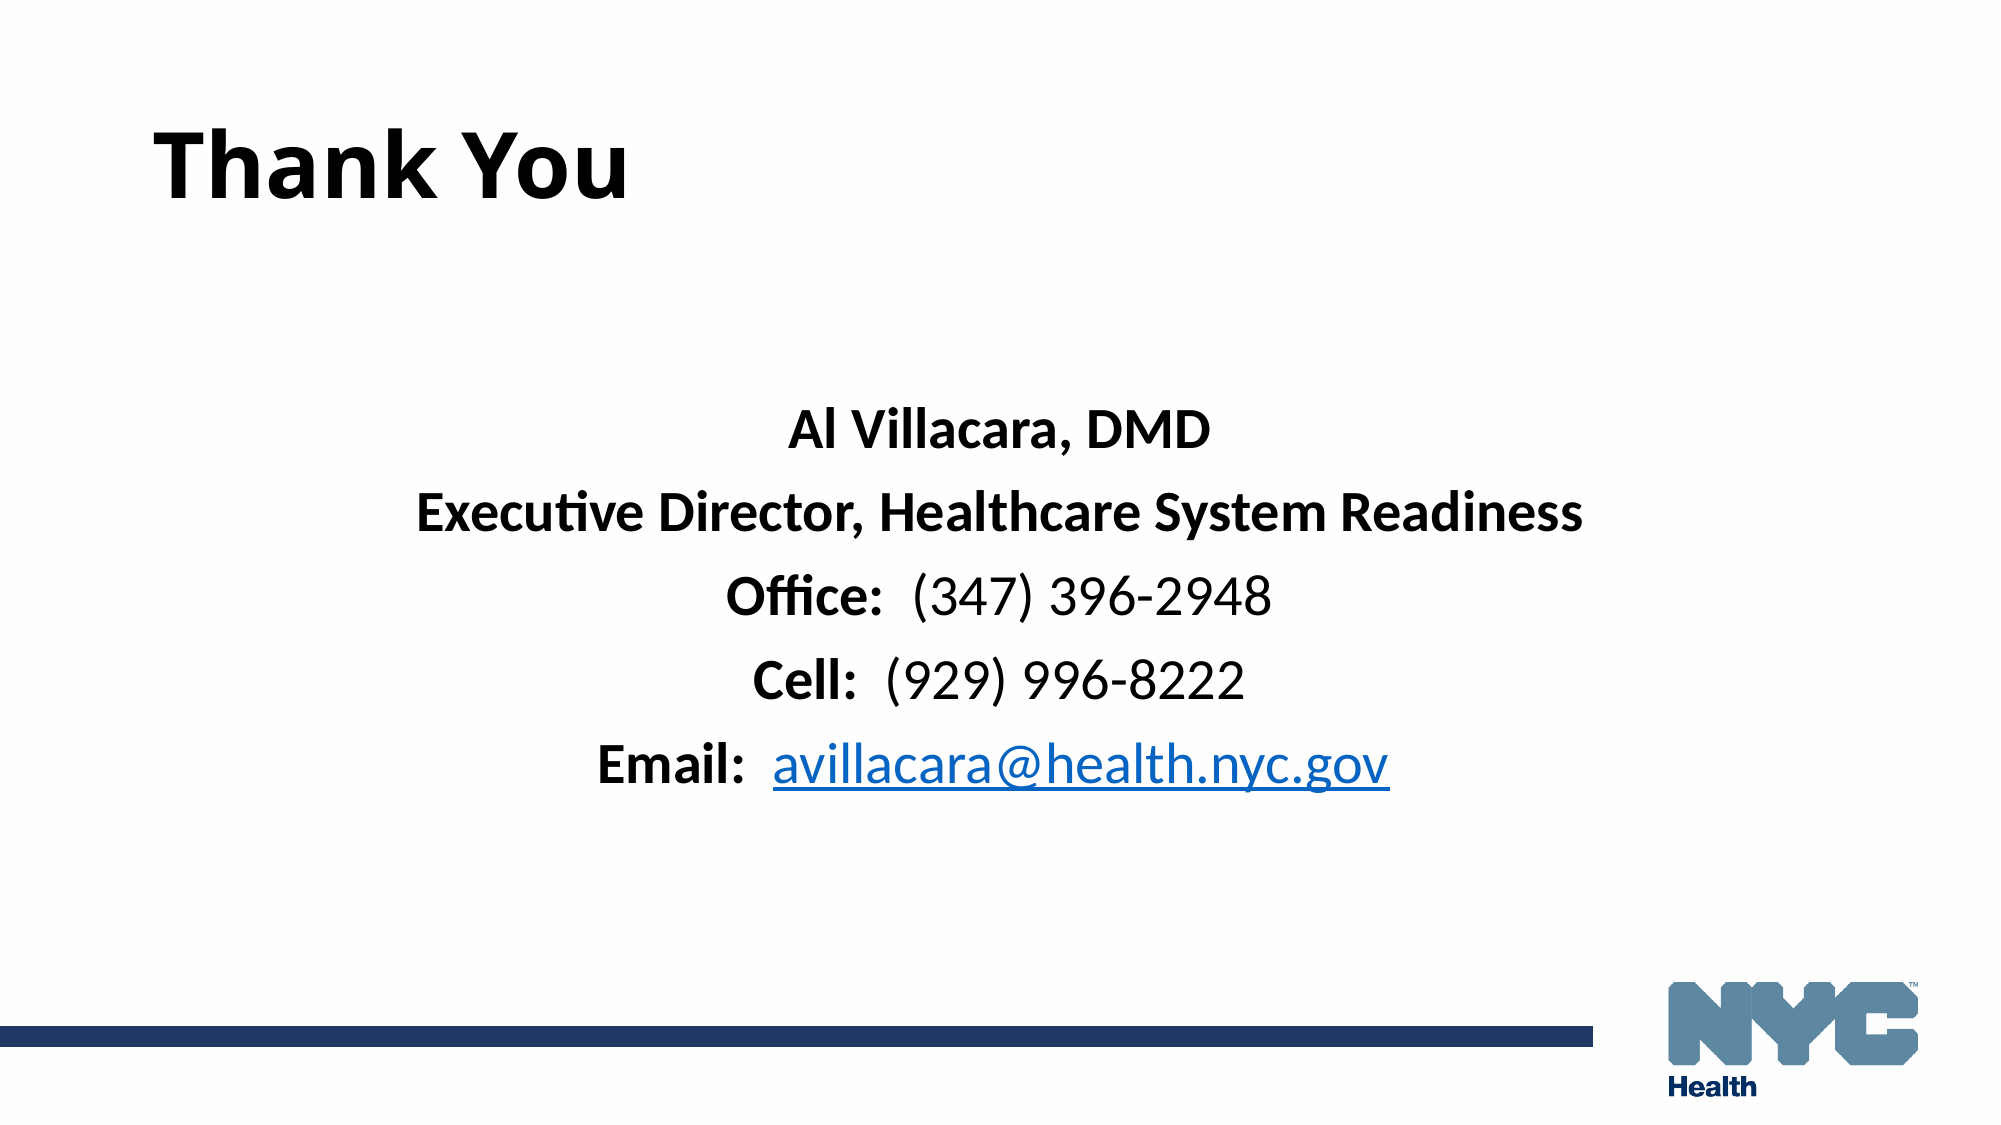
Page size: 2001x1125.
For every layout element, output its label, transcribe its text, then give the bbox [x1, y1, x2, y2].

picture [1668, 982, 1918, 1097]
list Al Villacara, DMD Executive Director, Healthcare System Readiness Office: (347) 396-2948 Cell: (929) 996-8222 Email: avillacara@health.nyc.gov [137, 299, 1863, 960]
title Thank You [137, 59, 1863, 278]
